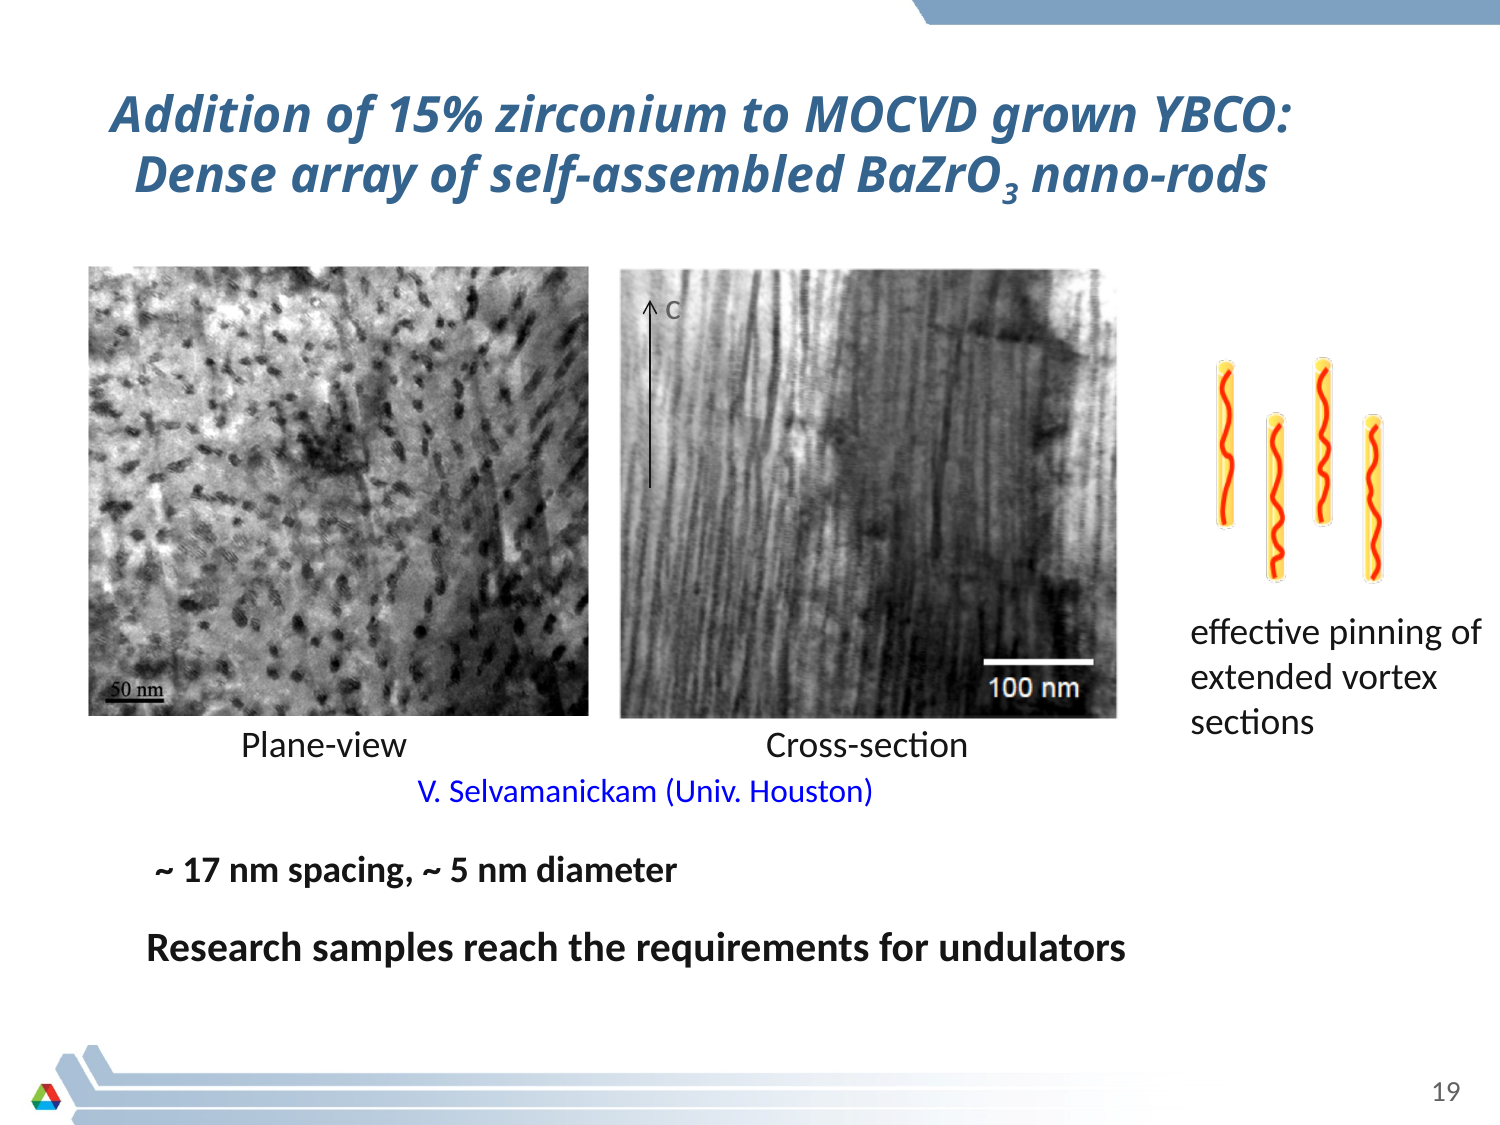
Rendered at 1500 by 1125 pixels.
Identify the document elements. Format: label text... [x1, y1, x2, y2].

text_box Addition of 15% zirconium to MOCVD grown YBCO: Dense array of self-assembled BaZrO3 nano-rods [96, 74, 1307, 218]
text_box Research samples reach the requirements for undulators [131, 912, 1142, 978]
picture [612, 261, 1138, 734]
text_box V. Selvamanickam (Univ. Houston) [402, 761, 890, 817]
text_box Cross-section [751, 742, 985, 773]
slide_number 19 [1412, 1064, 1476, 1125]
text_box Plane-view [226, 725, 423, 773]
picture [0, 1037, 1500, 1125]
picture [1199, 337, 1401, 601]
text_box ~ 17 nm spacing, ~ 5 nm diameter [140, 837, 694, 898]
picture [87, 265, 589, 716]
text_box effective pinning of extended vortex sections [1175, 599, 1498, 750]
picture [0, 0, 1500, 26]
